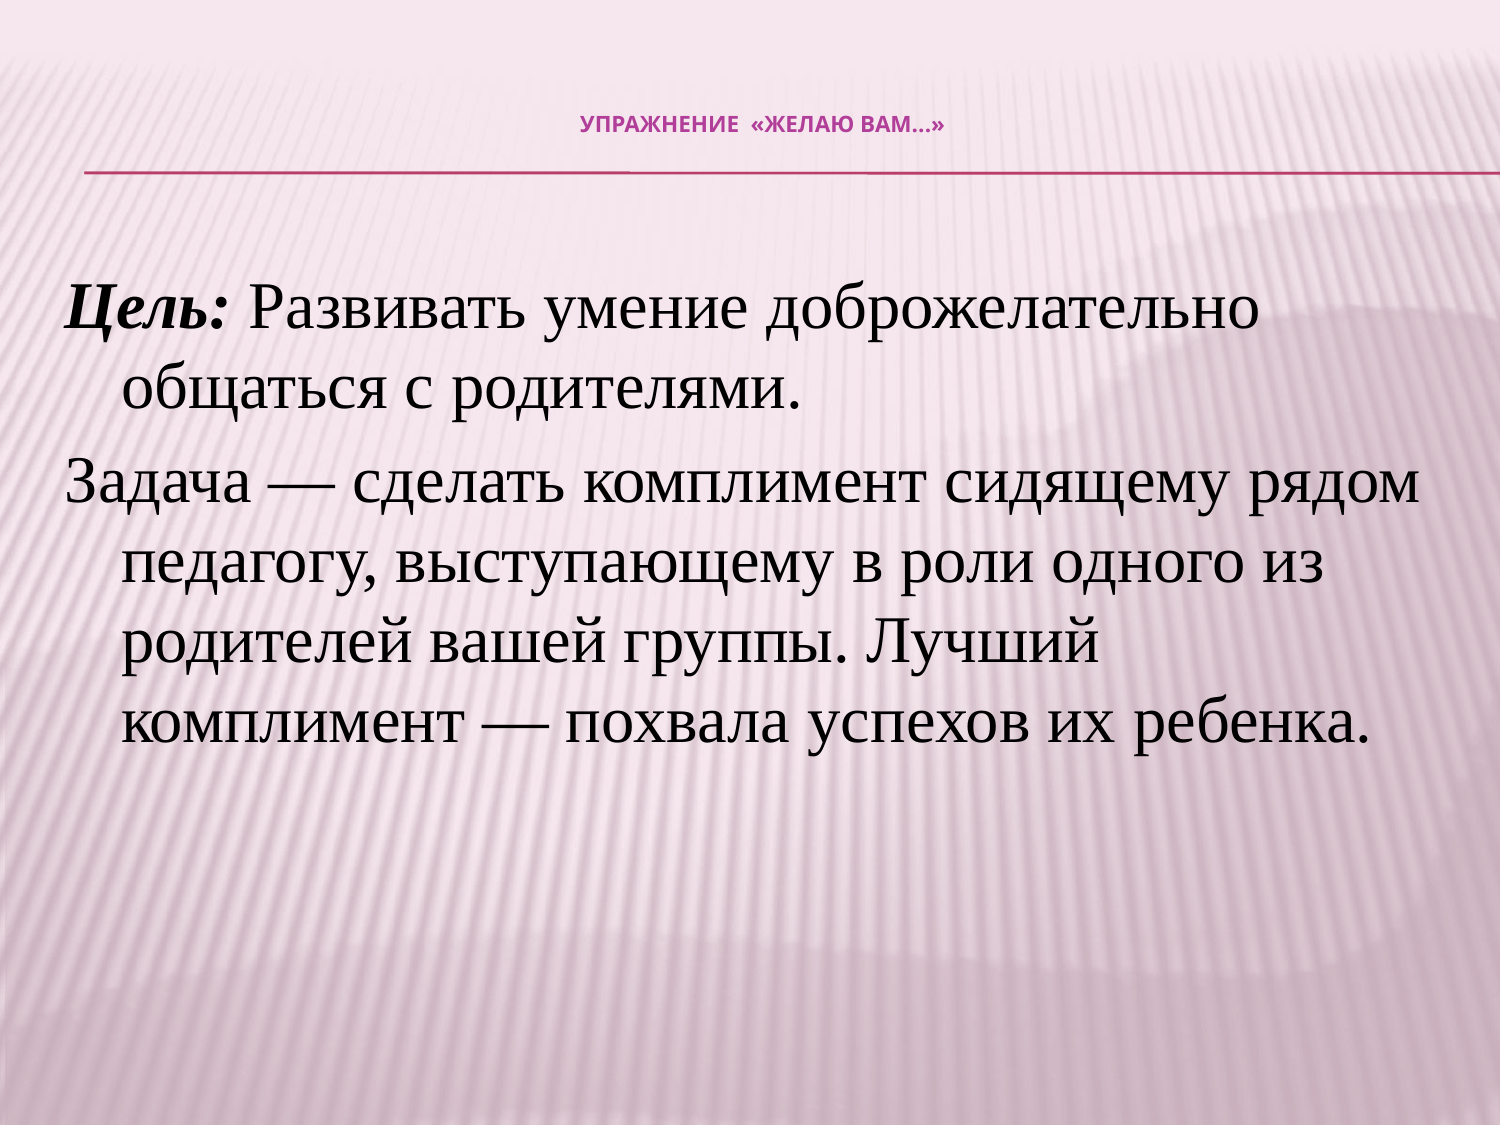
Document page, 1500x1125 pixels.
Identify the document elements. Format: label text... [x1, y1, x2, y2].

title Упражнение «Желаю Вам...» [50, 75, 1475, 173]
list Цель: Развивать умение доброжелательно общаться с родителями. Задача — сделать комплимент сидящему рядом педагогу, выступающему в роли одного из родителей вашей группы. Лучший комплимент — похвала успехов их ребенка. [50, 254, 1475, 998]
